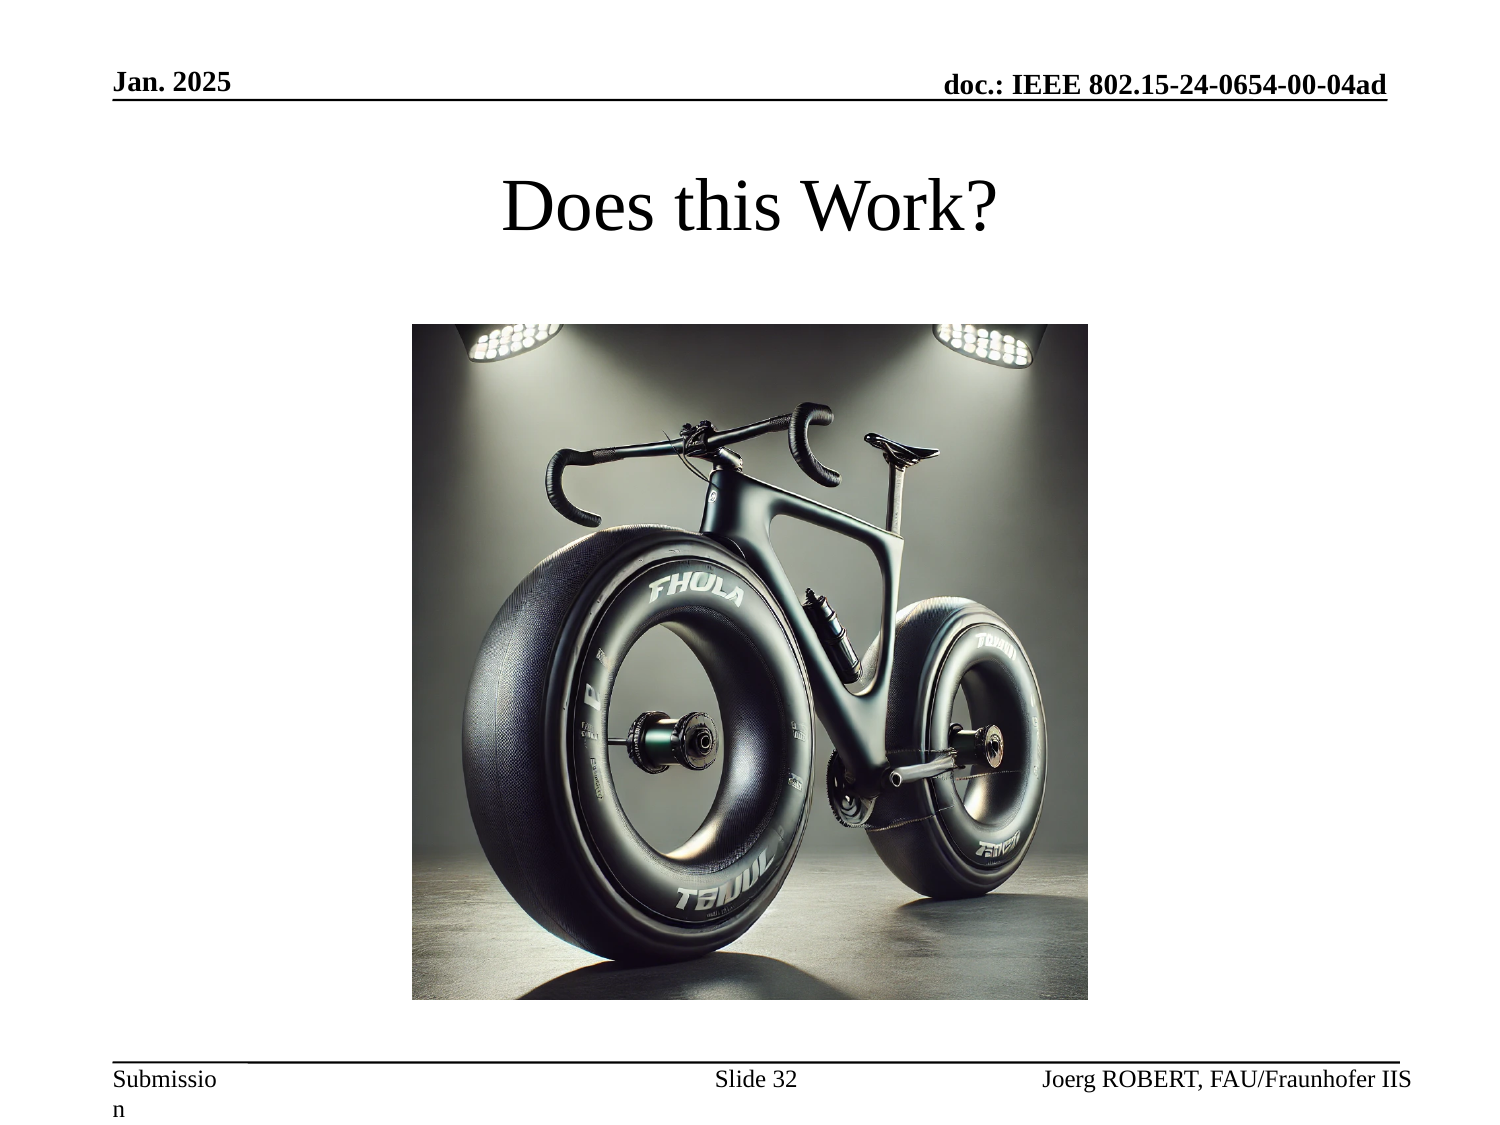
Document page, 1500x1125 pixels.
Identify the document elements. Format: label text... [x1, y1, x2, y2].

title Does this Work? [112, 112, 1388, 288]
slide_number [112, 62, 375, 98]
footer Joerg ROBERT, FAU/Fraunhofer IIS [900, 1062, 1413, 1093]
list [412, 324, 1088, 1000]
slide_number Slide 32 [712, 1062, 800, 1093]
